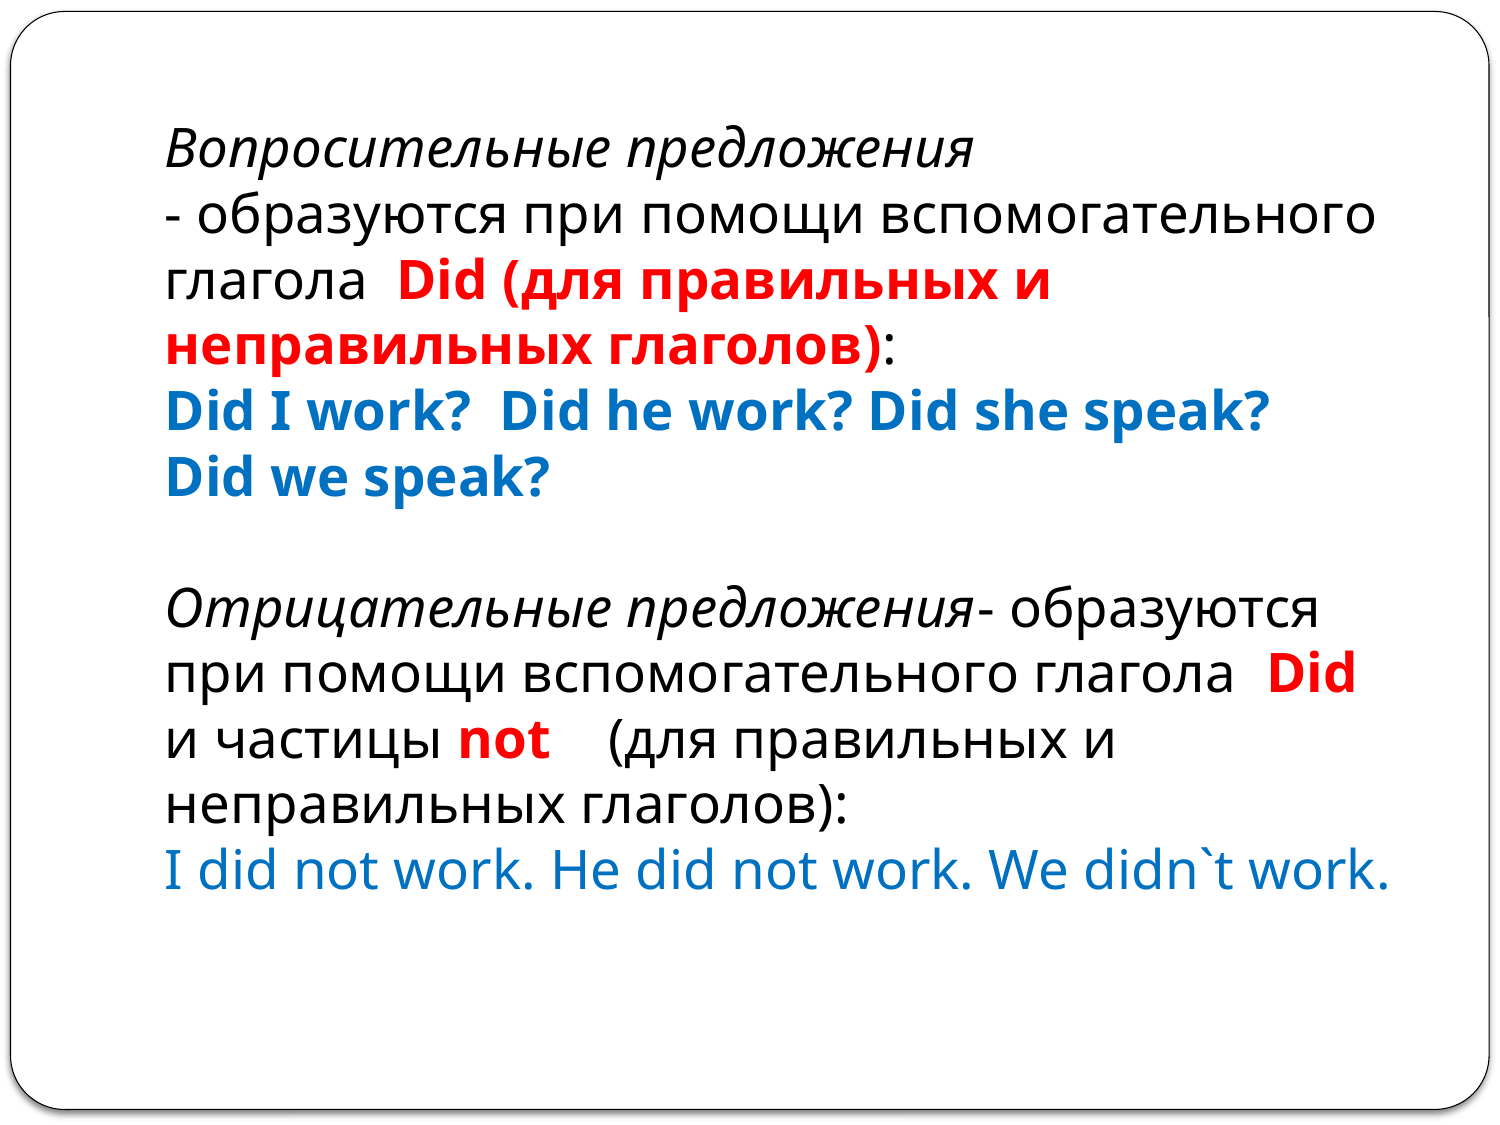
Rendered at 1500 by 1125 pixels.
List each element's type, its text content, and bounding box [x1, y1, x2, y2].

title Вопросительные предложения - образуются при помощи вспомогательного глагола Did (для правильных и неправильных глаголов): Did I work? Did he work? Did she speak? Did we speak? Отрицательные предложения- образуются при помощи вспомогательного глагола Did и частицы not (для правильных и неправильных глаголов): I did not work. He did not work. We didn`t work. [150, 45, 1425, 1047]
